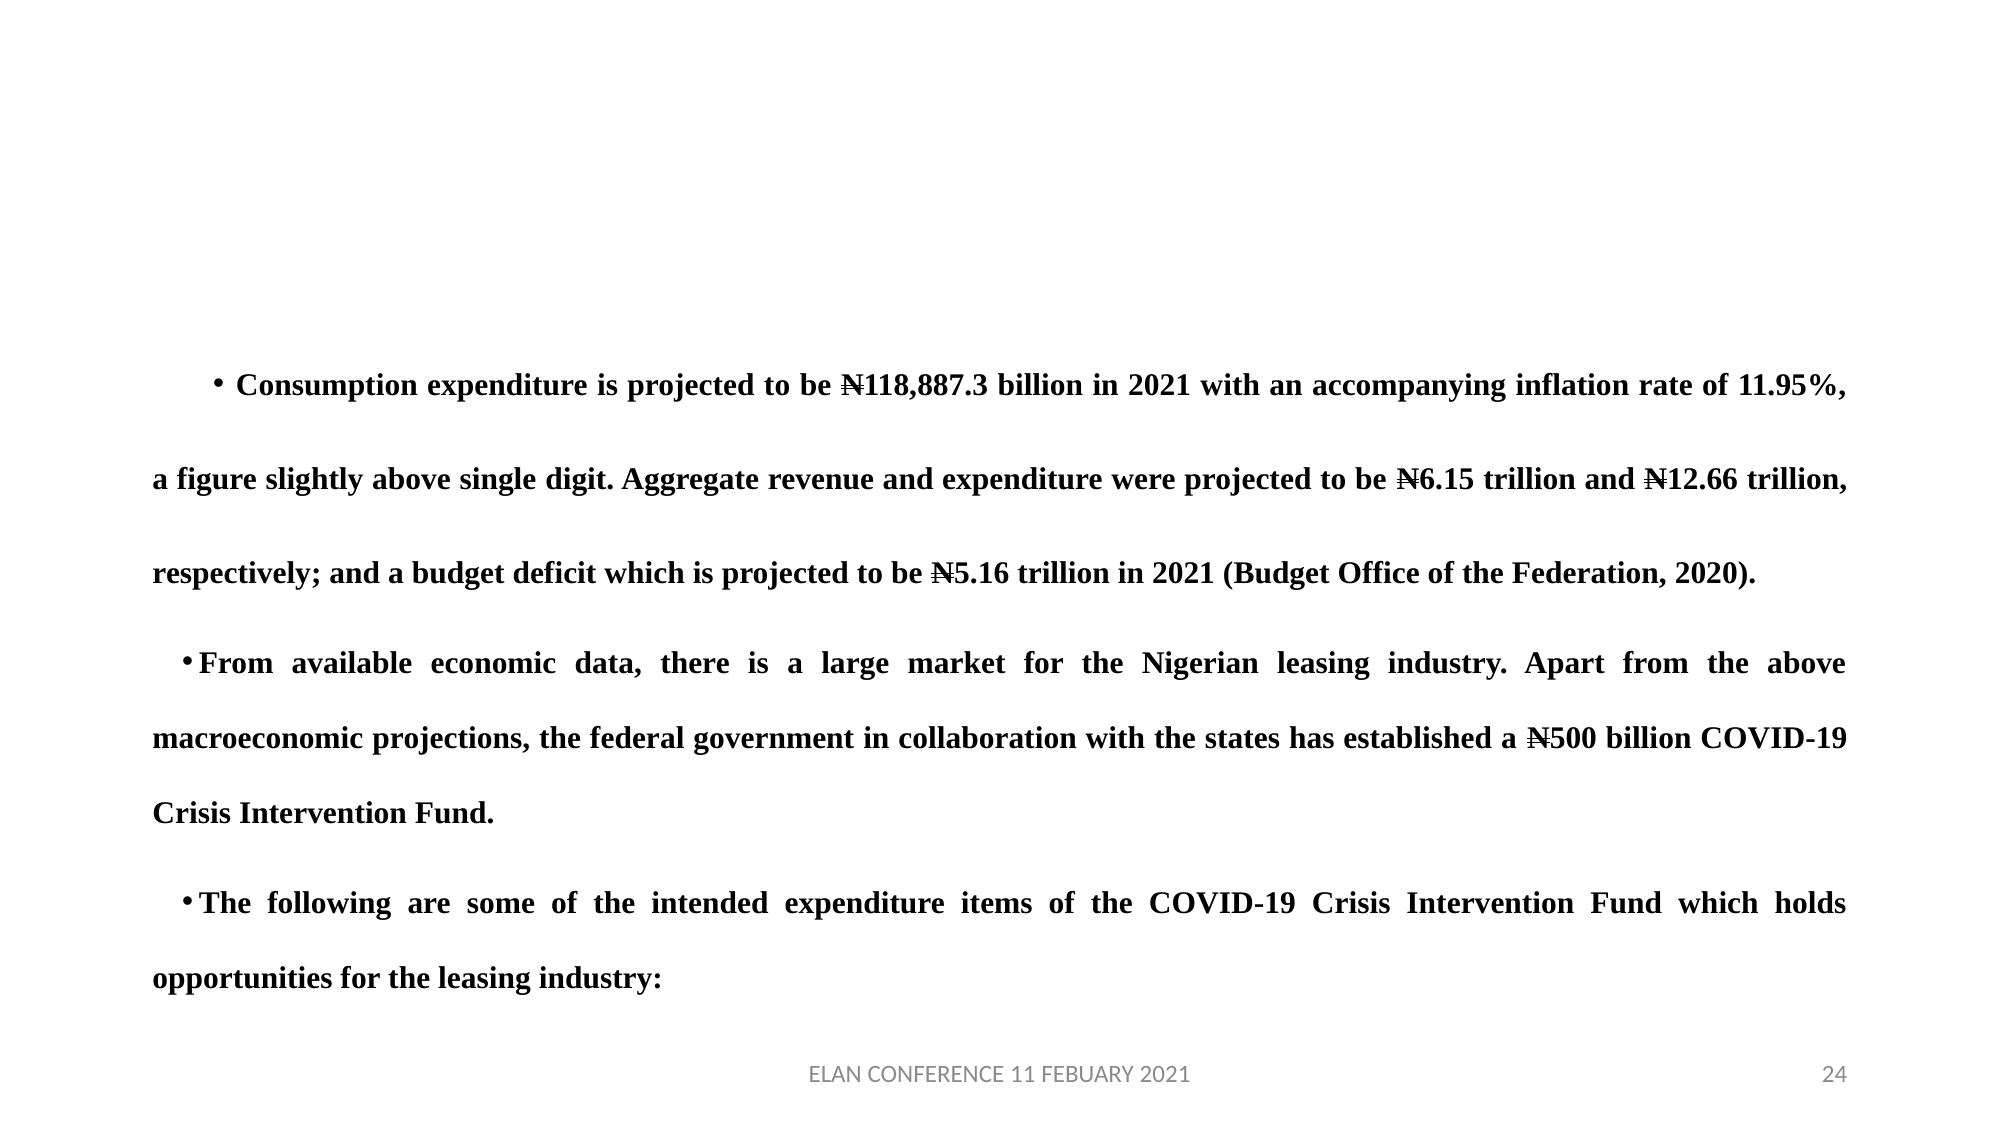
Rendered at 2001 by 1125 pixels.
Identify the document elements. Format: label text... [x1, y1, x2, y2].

footer ELAN CONFERENCE 11 FEBUARY 2021 [662, 1042, 1338, 1103]
list Consumption expenditure is projected to be N118,887.3 billion in 2021 with an accompanying inflation rate of 11.95%, a figure slightly above single digit. Aggregate revenue and expenditure were projected to be N6.15 trillion and N12.66 trillion, respectively; and a budget deficit which is projected to be N5.16 trillion in 2021 (Budget Office of the Federation, 2020). From available economic data, there is a large market for the Nigerian leasing industry. Apart from the above macroeconomic projections, the federal government in collaboration with the states has established a N500 billion COVID-19 Crisis Intervention Fund. The following are some of the intended expenditure items of the COVID-19 Crisis Intervention Fund which holds opportunities for the leasing industry: [137, 299, 1863, 1014]
slide_number 24 [1412, 1042, 1863, 1103]
